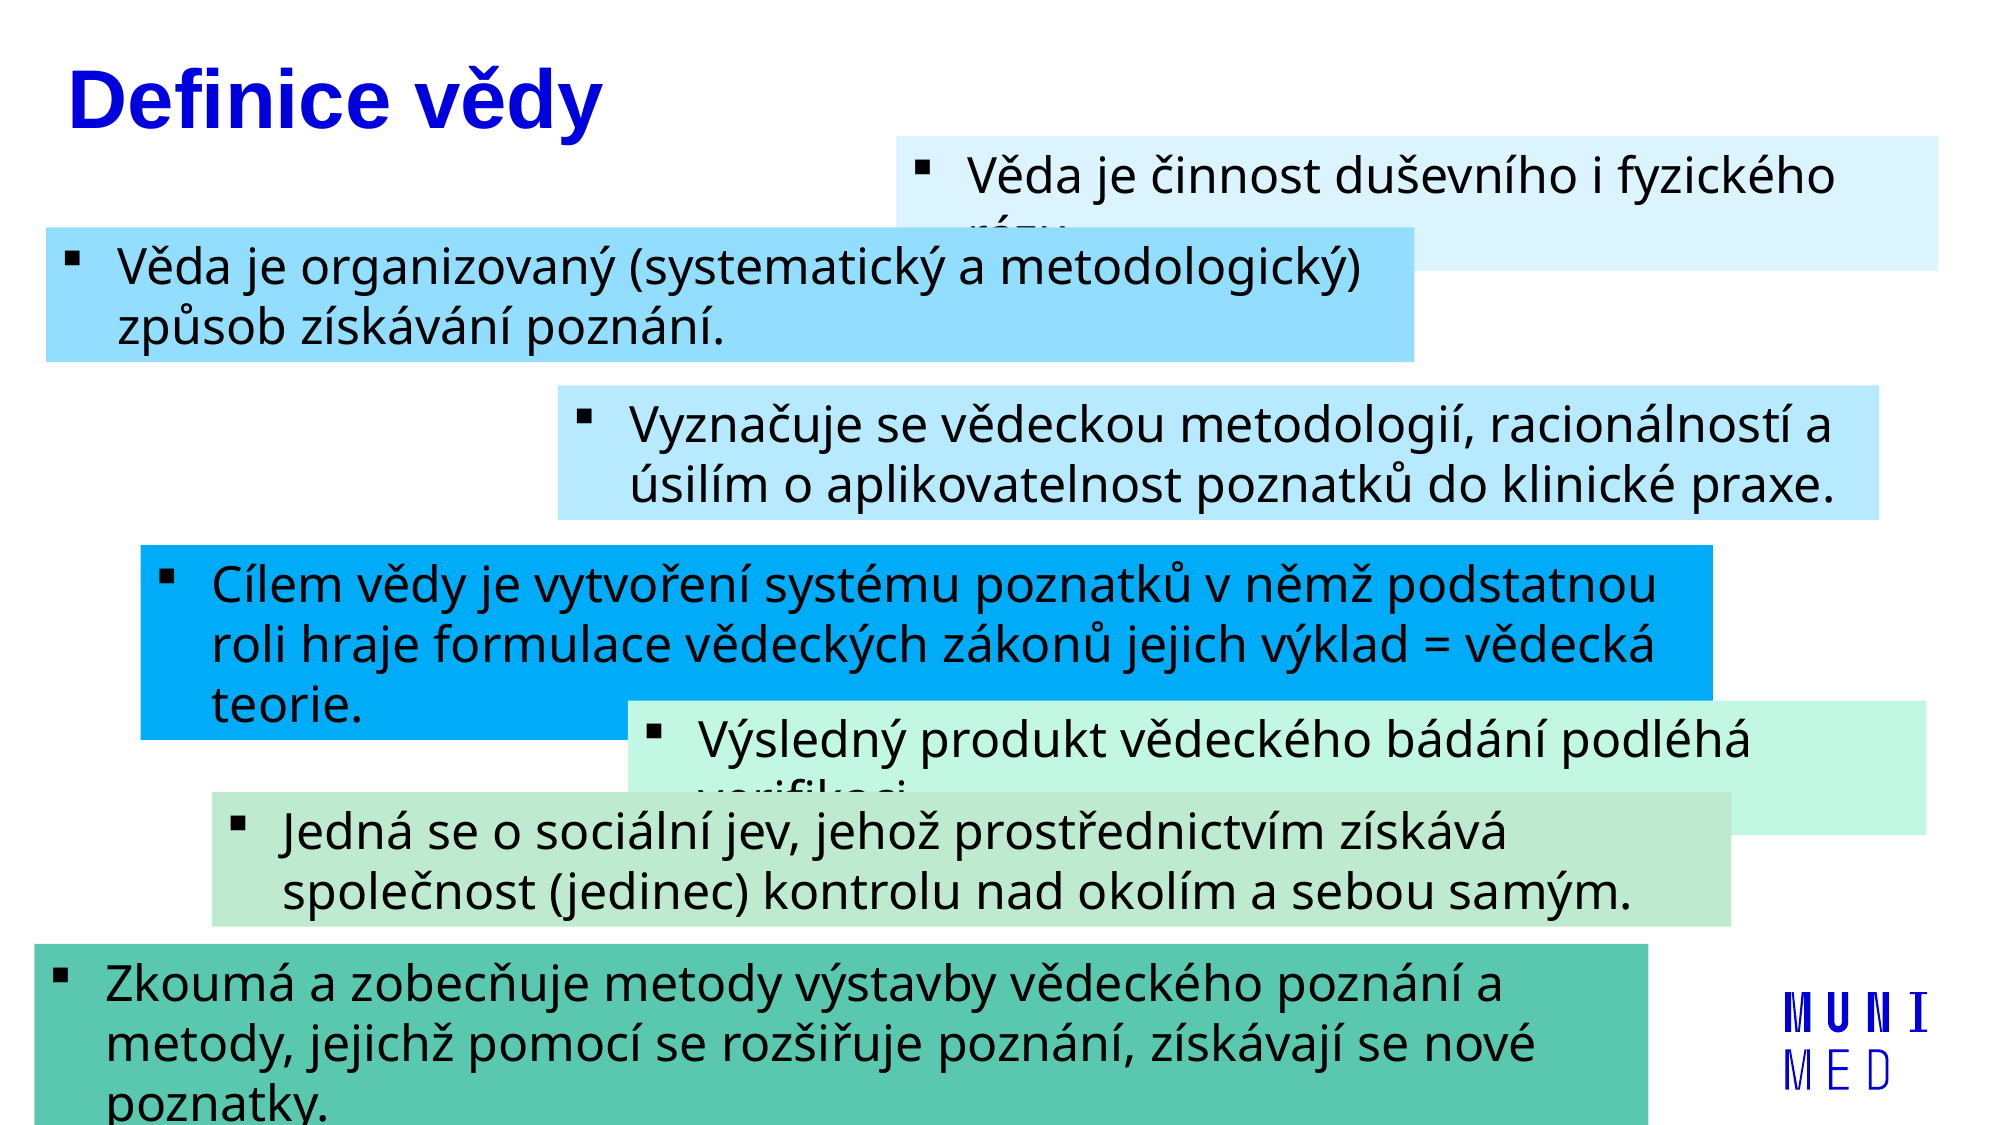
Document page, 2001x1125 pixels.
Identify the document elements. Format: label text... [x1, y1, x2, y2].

text_box Cílem vědy je vytvoření systému poznatků v němž podstatnou roli hraje formulace vědeckých zákonů jejich výklad = vědecká teorie. [140, 545, 1713, 740]
title Definice vědy [67, 62, 1049, 191]
text_box Zkoumá a zobecňuje metody výstavby vědeckého poznání a metody, jejichž pomocí se rozšiřuje poznání, získávají se nové poznatky. [34, 943, 1649, 1125]
text_box Věda je činnost duševního i fyzického rázu. [896, 136, 1939, 271]
text_box Věda je organizovaný (systematický a metodologický) způsob získávání poznání. [46, 227, 1415, 363]
text_box Jedná se o sociální jev, jehož prostřednictvím získává společnost (jedinec) kontrolu nad okolím a sebou samým. [211, 791, 1732, 927]
text_box Vyznačuje se vědeckou metodologií, racionálností a úsilím o aplikovatelnost poznatků do klinické praxe. [558, 385, 1880, 520]
text_box Výsledný produkt vědeckého bádání podléhá verifikaci. [627, 700, 1927, 836]
